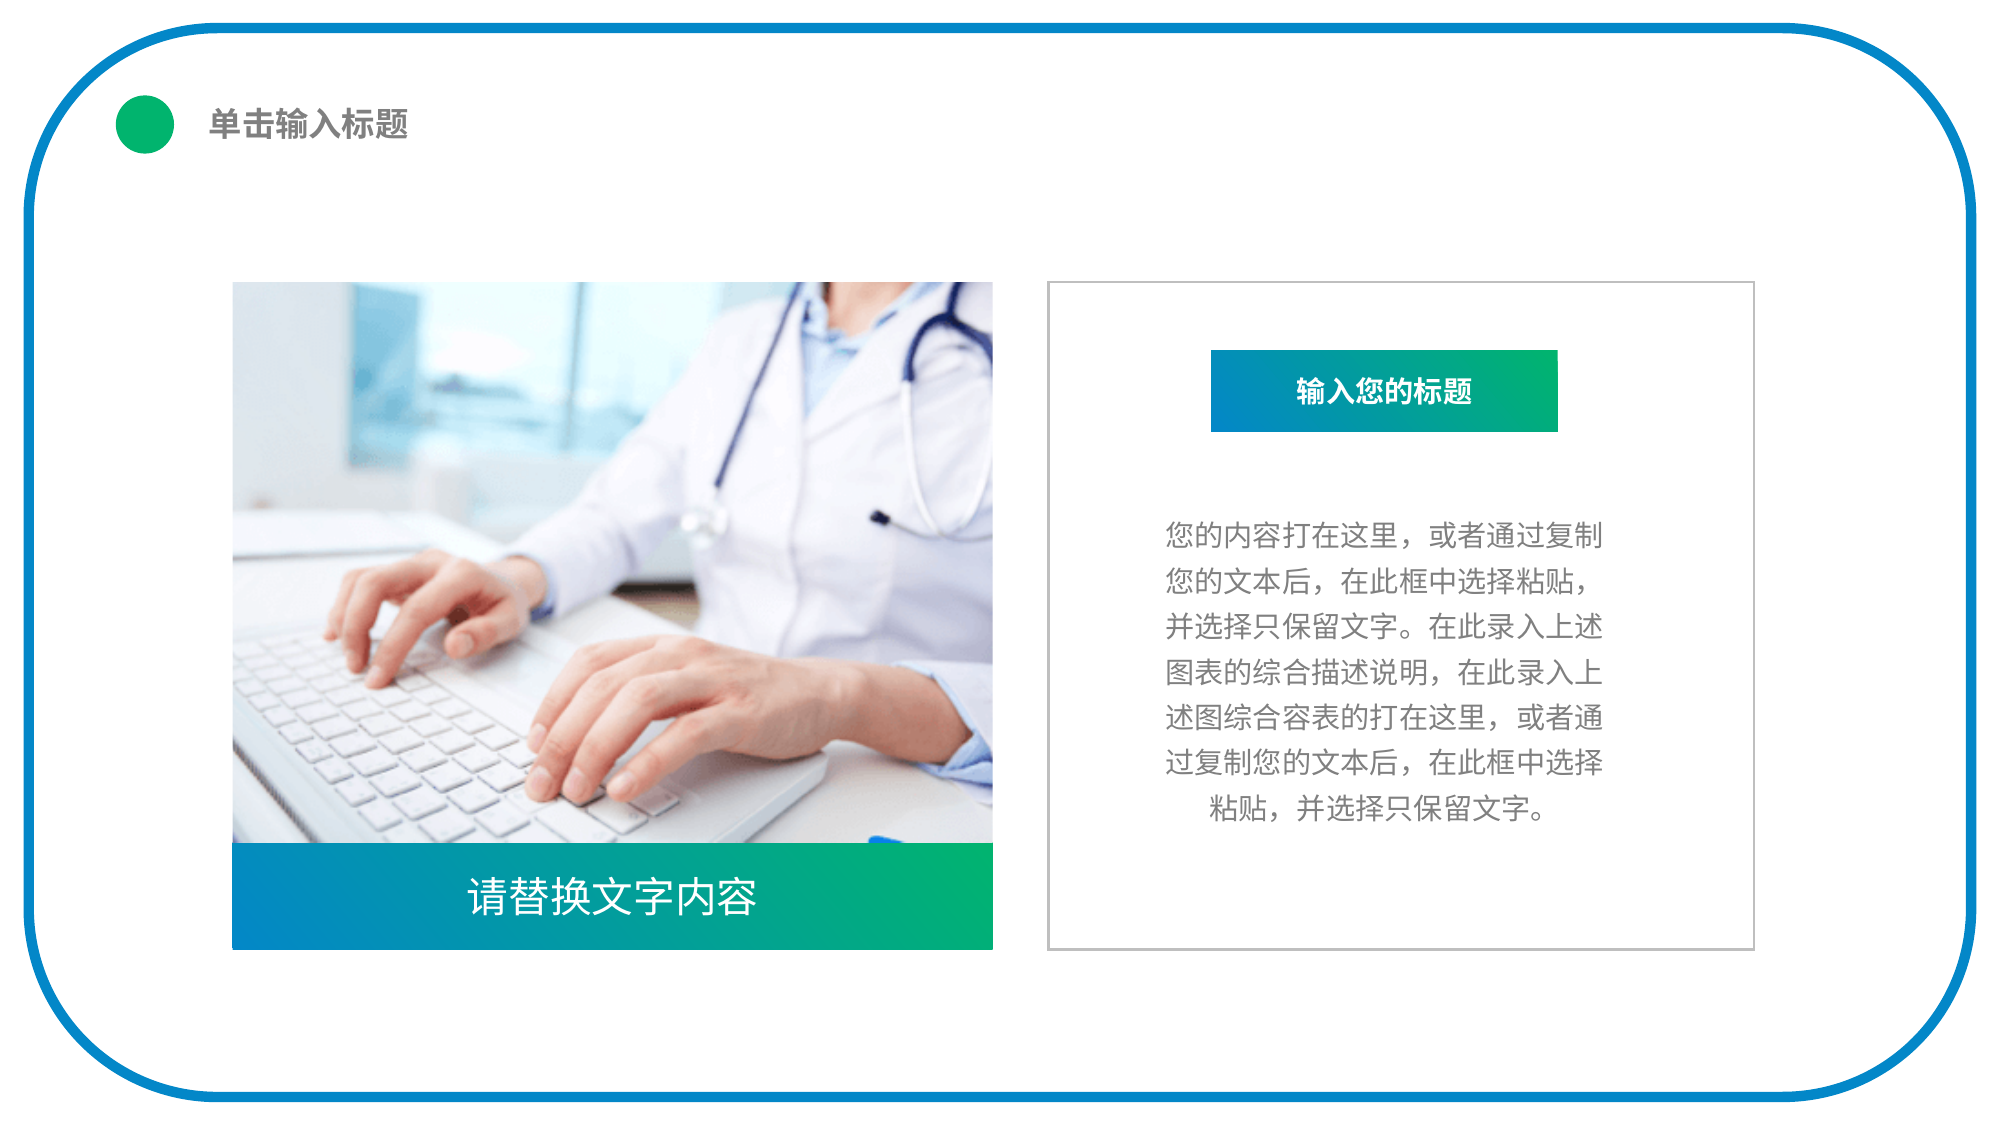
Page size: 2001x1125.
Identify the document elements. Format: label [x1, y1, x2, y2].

text_box [1048, 282, 1755, 950]
text_box [28, 28, 1972, 1097]
